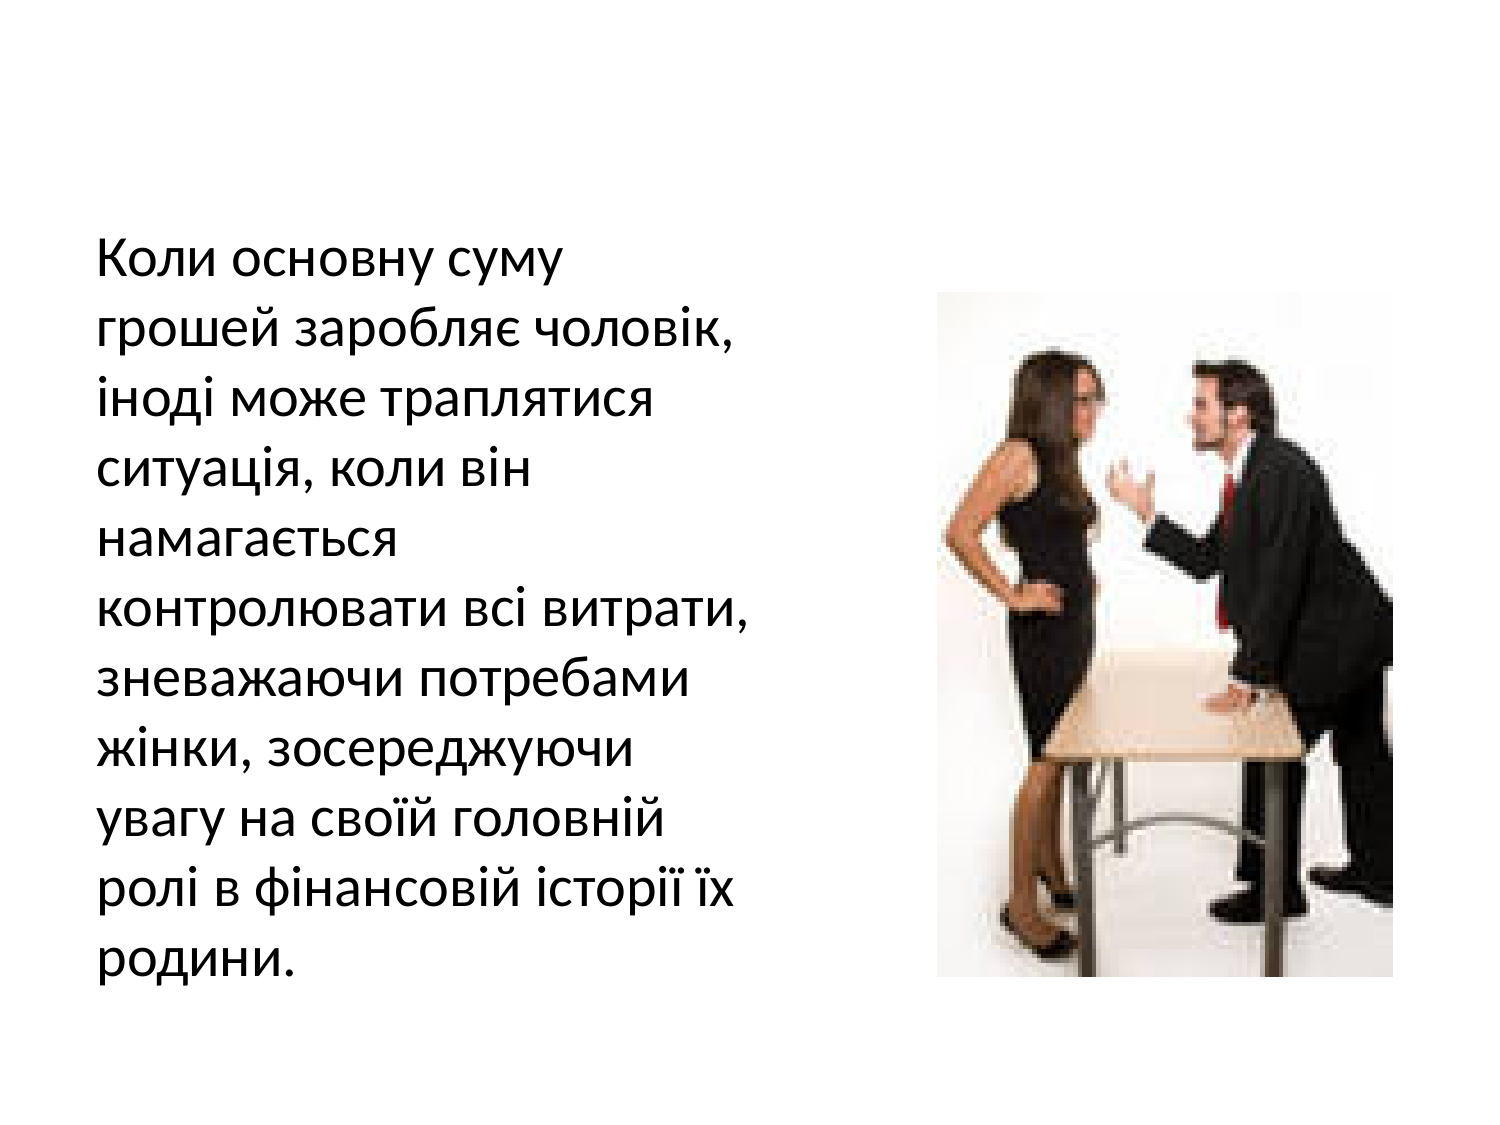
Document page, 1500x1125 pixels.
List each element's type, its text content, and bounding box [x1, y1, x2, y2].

text_box Коли основну суму грошей заробляє чоловік, іноді може траплятися ситуація, коли він намагається контролювати всі витрати, зневажаючи потребами жінки, зосереджуючи увагу на своїй головній ролі в фінансовій історії їх родини. [81, 210, 774, 996]
picture [937, 292, 1394, 977]
